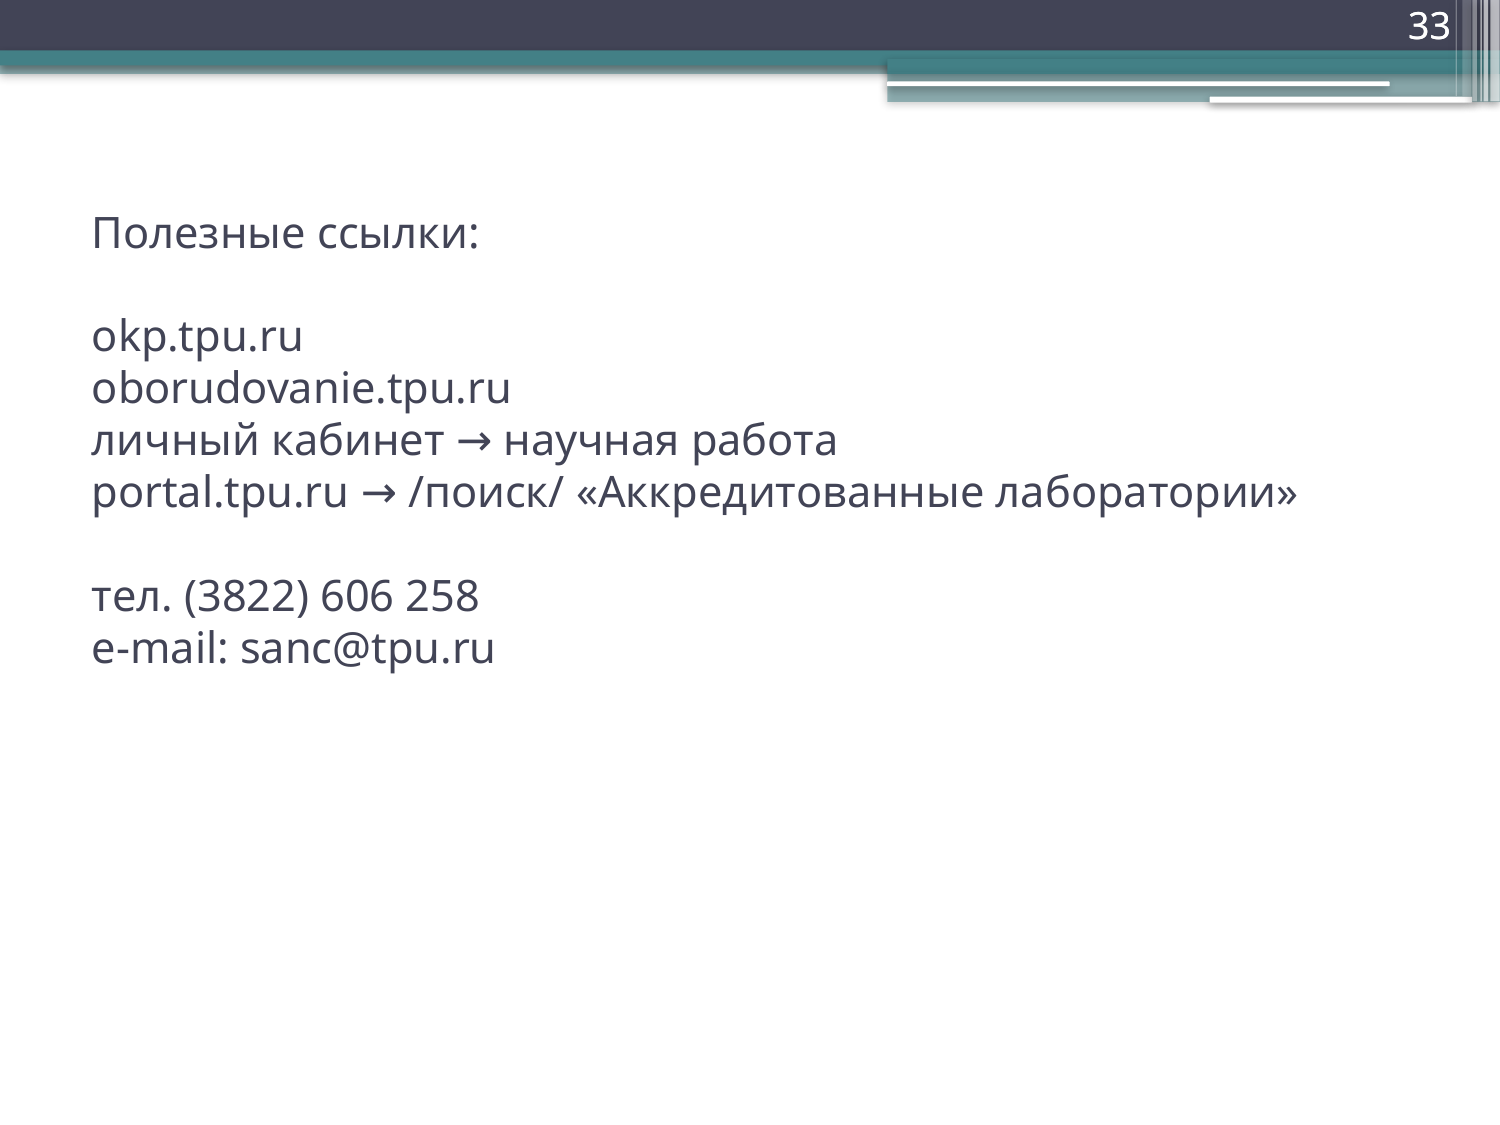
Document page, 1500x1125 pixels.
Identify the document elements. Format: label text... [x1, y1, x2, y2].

text_box 33 [1340, 0, 1466, 61]
title Полезные ссылки: okp.tpu.ru oborudovanie.tpu.ru личный кабинет → научная работа portal.tpu.ru → /поиск/ «Аккредитованные лаборатории» тел. (3822) 606 258 e-mail: sanc@tpu.ru [76, 196, 1431, 681]
